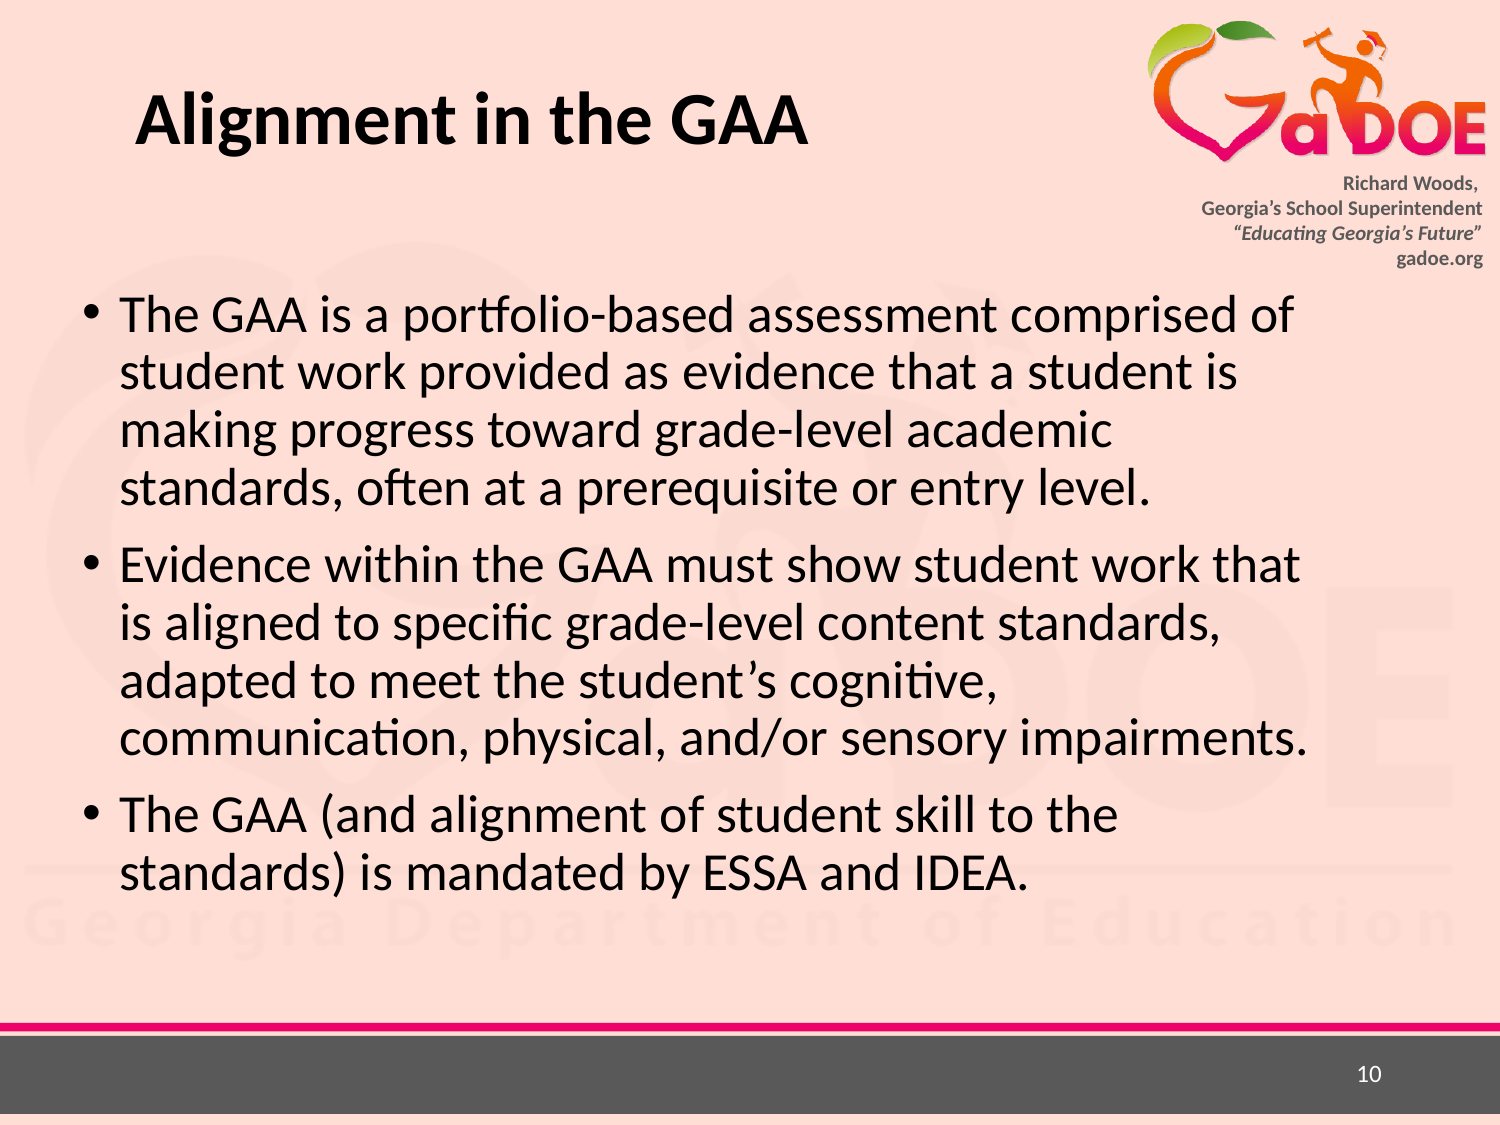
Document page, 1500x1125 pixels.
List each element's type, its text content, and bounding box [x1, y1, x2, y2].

slide_number 10 [1059, 1042, 1397, 1103]
picture [19, 235, 1473, 980]
list The GAA is a portfolio-based assessment comprised of student work provided as evidence that a student is making progress toward grade-level academic standards, often at a prerequisite or entry level. Evidence within the GAA must show student work that is aligned to specific grade-level content standards, adapted to meet the student’s cognitive, communication, physical, and/or sensory impairments. The GAA (and alignment of student skill to the standards) is mandated by ESSA and IDEA. [67, 194, 1362, 921]
title Alignment in the GAA [120, 71, 1157, 169]
picture [1135, 8, 1499, 164]
